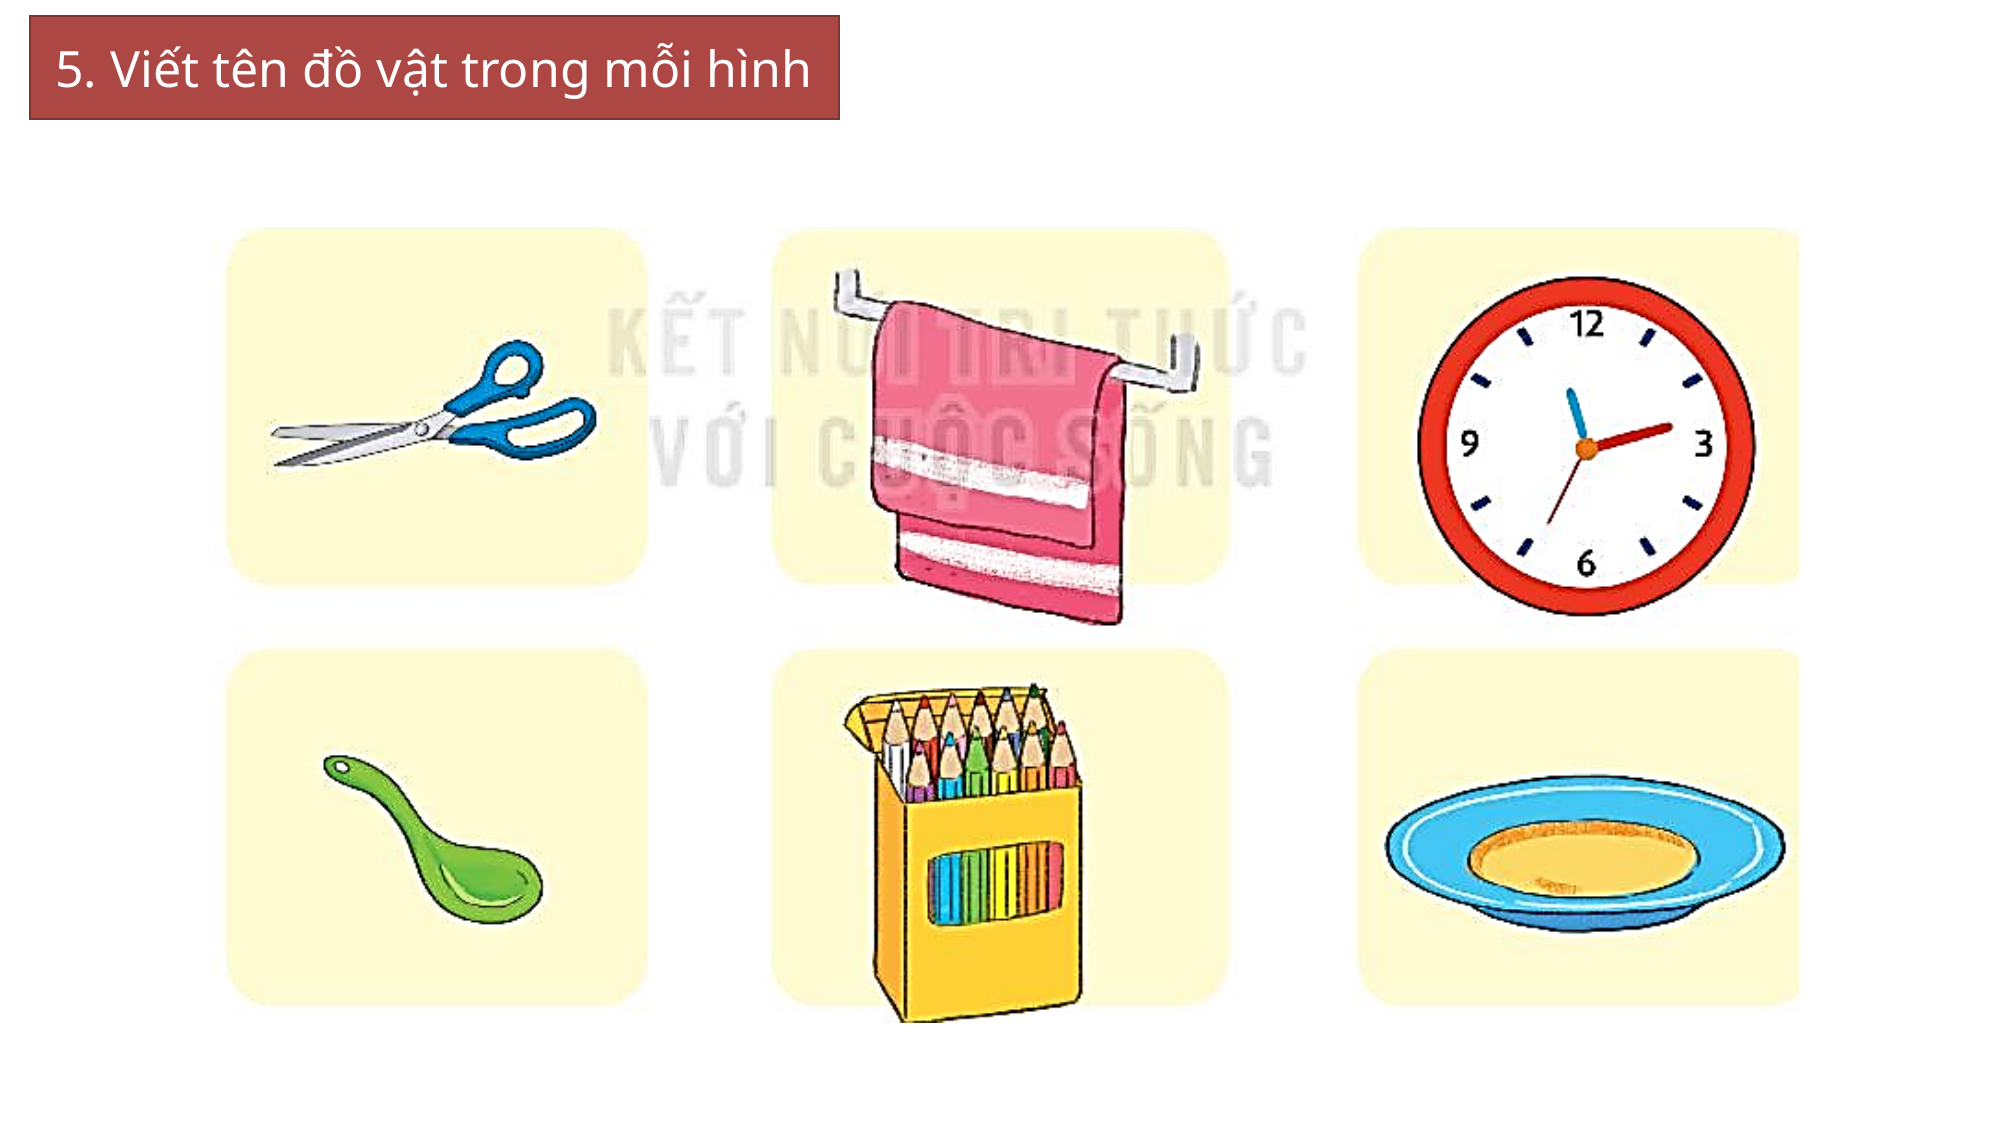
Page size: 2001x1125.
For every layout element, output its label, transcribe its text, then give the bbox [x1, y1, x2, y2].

text_box 5. Viết tên đồ vật trong mỗi hình [29, 15, 840, 120]
picture [186, 227, 1799, 1023]
